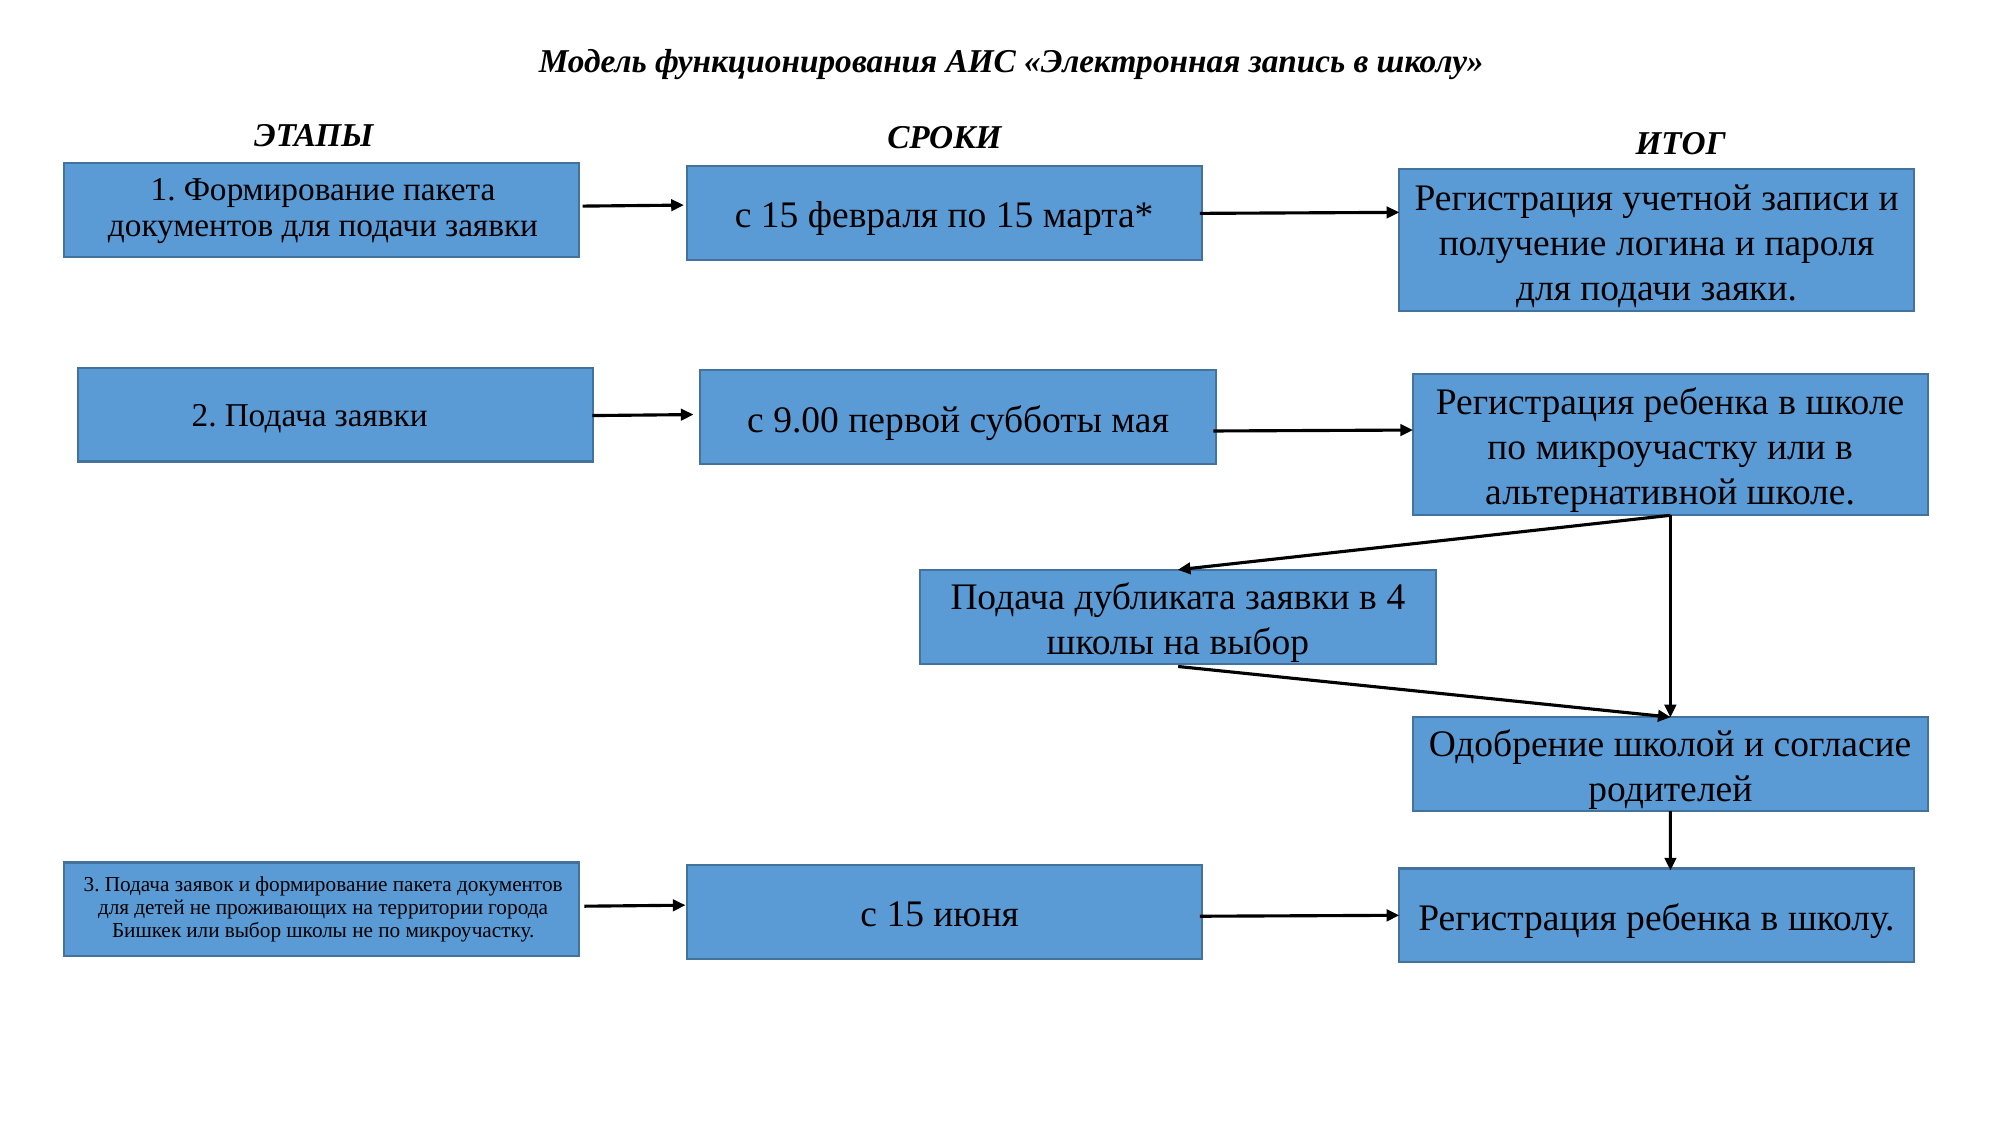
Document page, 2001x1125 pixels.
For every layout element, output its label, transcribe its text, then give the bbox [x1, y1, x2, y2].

text_box Регистрация учетной записи и получение логина и пароля для подачи заяки. [1398, 168, 1915, 312]
text_box [63, 861, 580, 957]
title Модель функционирования АИС «Электронная запись в школу» [468, 24, 1556, 88]
text_box с 15 июня [686, 864, 1203, 960]
text_box Регистрация ребенка в школе по микроучастку или в альтернативной школе. [1412, 373, 1929, 516]
text_box ИТОГ [1555, 115, 1806, 168]
text_box с 15 февраля по 15 марта* [686, 165, 1203, 261]
text_box [77, 367, 594, 463]
text_box с 9.00 первой субботы мая [699, 369, 1217, 465]
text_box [1178, 666, 1671, 718]
text_box Одобрение школой и согласие родителей [1412, 716, 1929, 812]
text_box Подача дубликата заявки в 4 школы на выбор [919, 569, 1437, 665]
text_box Регистрация ребенка в школу. [1398, 867, 1915, 963]
text_box [63, 162, 580, 258]
text_box СРОКИ [819, 109, 1070, 164]
text_box 2. Подача заявки [54, 351, 574, 441]
text_box ЭТАПЫ [189, 108, 439, 161]
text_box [1178, 515, 1670, 570]
text_box 3. Подача заявок и формирование пакета документов для детей не проживающих на территории города Бишкек или выбор школы не по микроучастку. [64, 860, 583, 950]
text_box 1. Формирование пакета документов для подачи заявки [64, 161, 583, 251]
